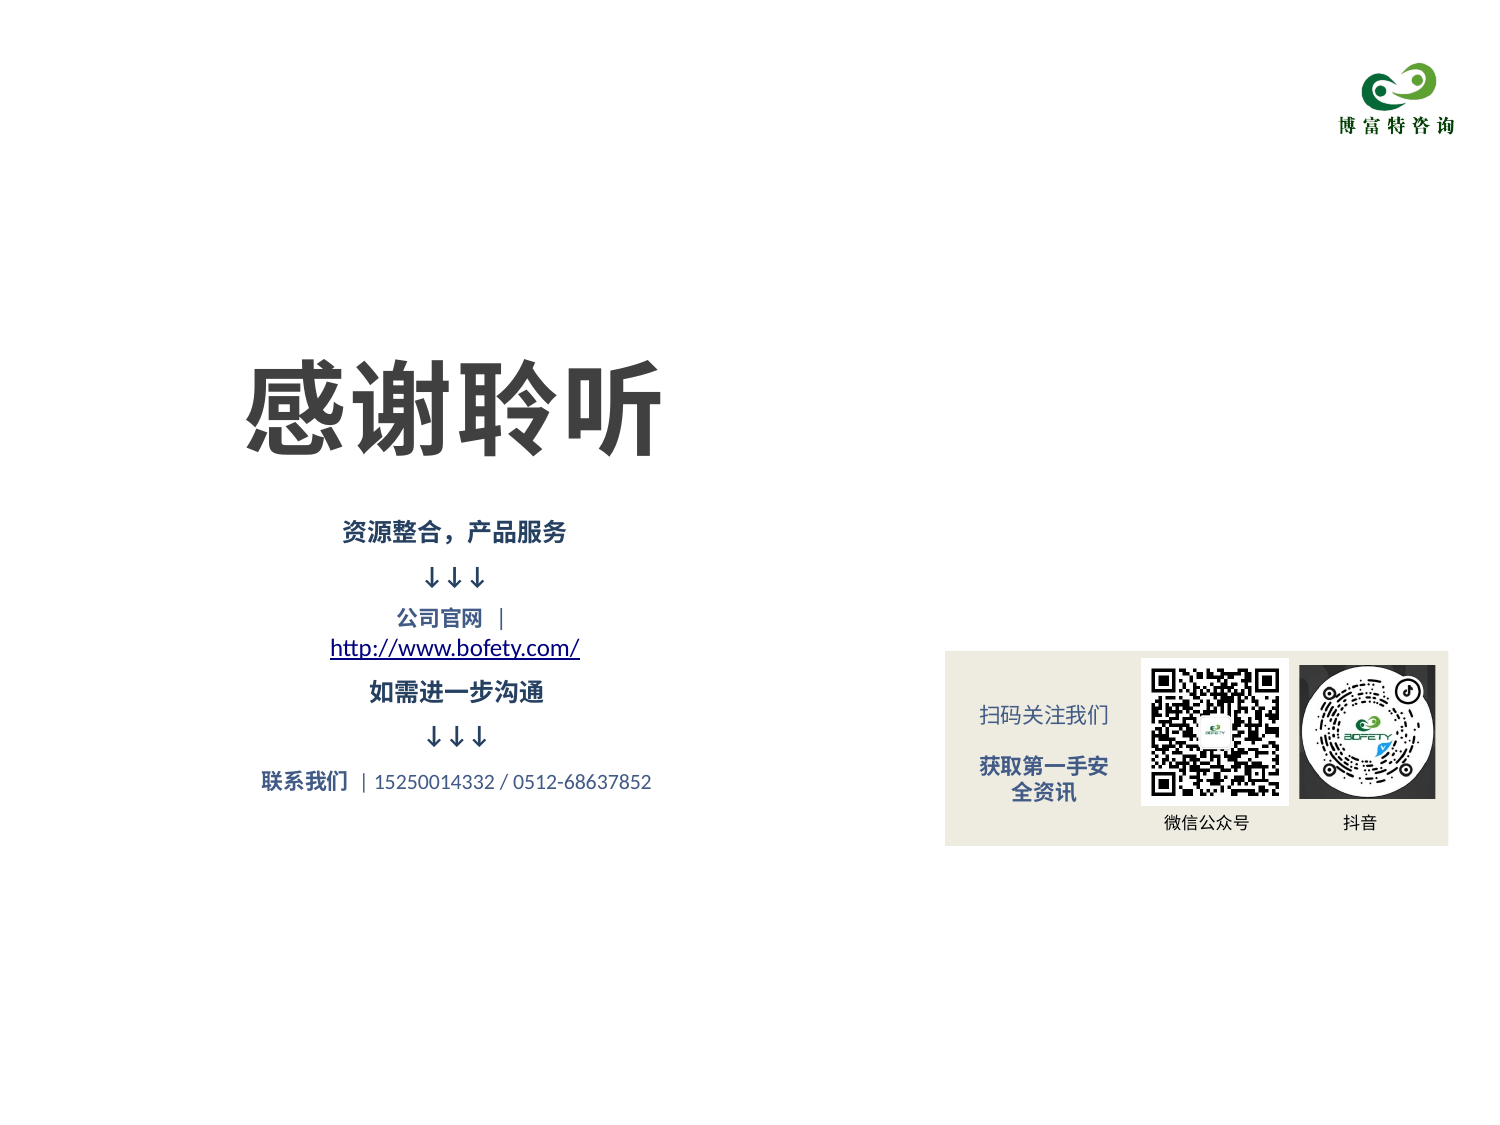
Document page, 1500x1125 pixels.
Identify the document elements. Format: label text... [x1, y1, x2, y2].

picture [1324, 62, 1473, 137]
picture [1141, 658, 1289, 806]
text_box 微信公众号 [1141, 813, 1273, 841]
text_box 抖音 [1302, 807, 1418, 841]
text_box 资源整合，产品服务 ↓↓↓ 公司官网 | http://www.bofety.com/ [261, 509, 649, 639]
text_box 如需进一步沟通 ↓↓↓ 联系我们 | 15250014332 / 0512-68637852 [209, 668, 705, 802]
text_box [943, 649, 1450, 848]
text_box 扫码关注我们 获取第一手安全资讯 [962, 694, 1127, 801]
picture [1298, 665, 1436, 799]
title 感谢聆听 [129, 323, 781, 469]
